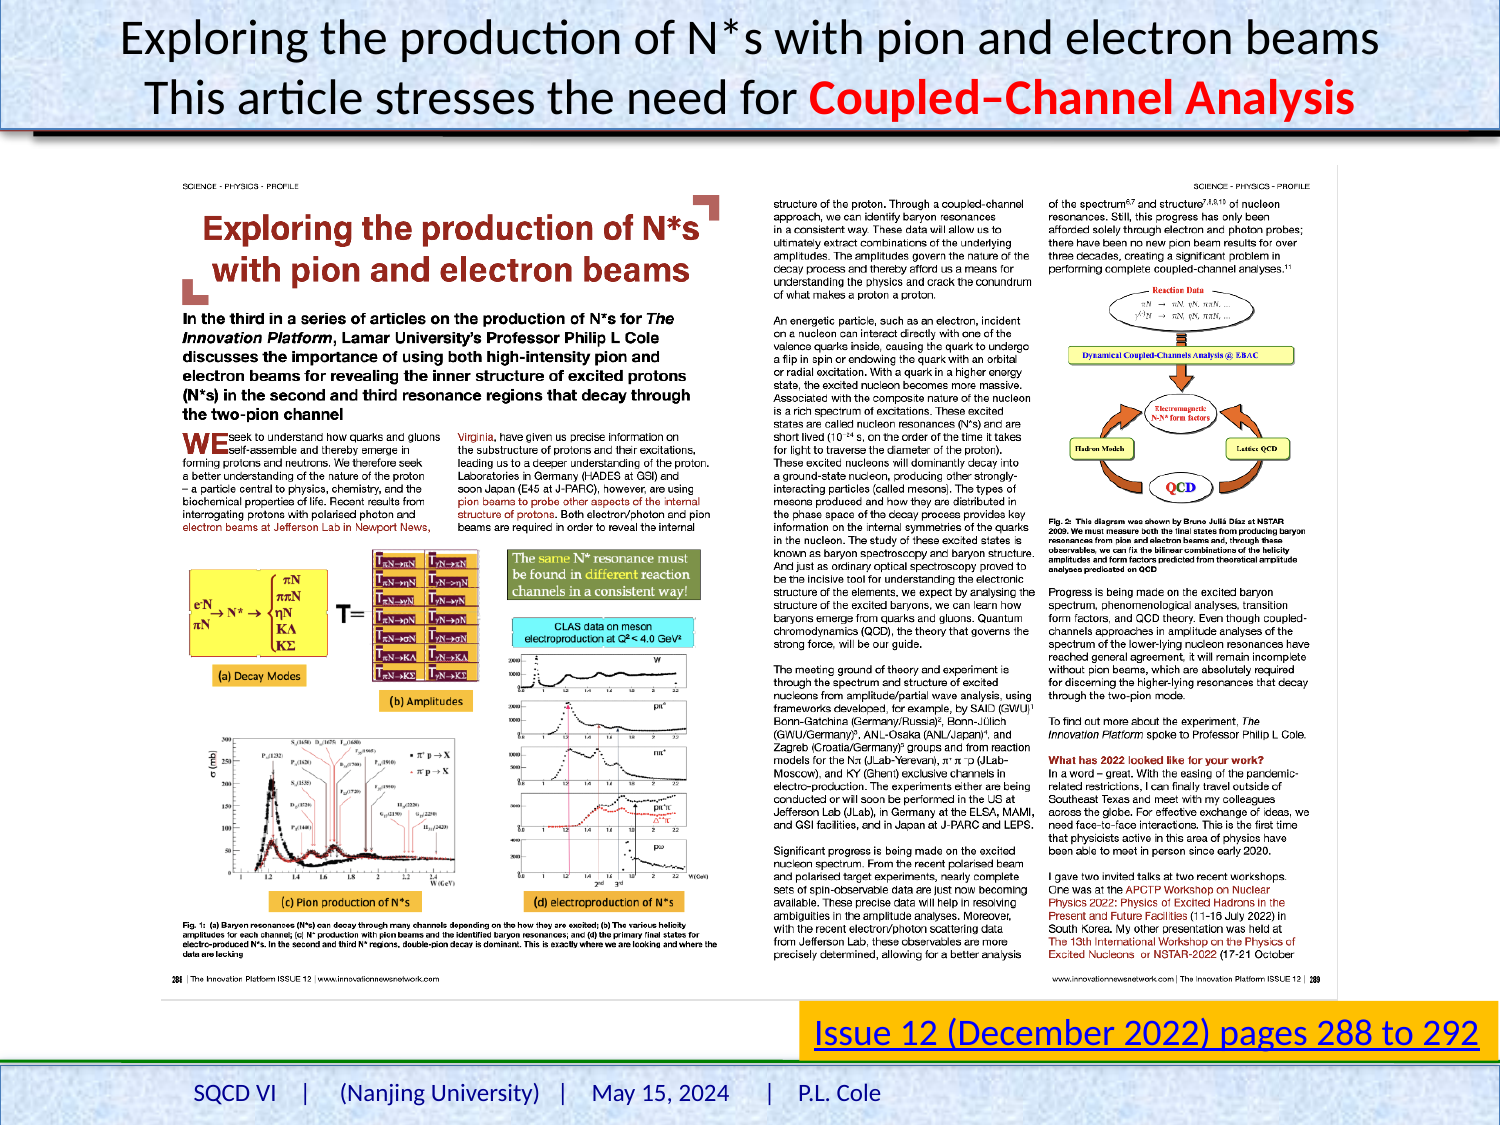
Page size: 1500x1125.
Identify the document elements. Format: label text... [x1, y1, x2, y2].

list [161, 165, 1339, 1002]
footer SQCD VI | (Nanjing University) | May 15, 2024 | P.L. Cole [1, 1061, 1075, 1122]
text_box Issue 12 (December 2022) pages 288 to 292 [799, 1000, 1499, 1061]
picture [1, 1066, 1499, 1125]
title Exploring the production of N*s with pion and electron beams This article stresses the need for Coupled–Channel Analysis [0, 0, 1500, 134]
